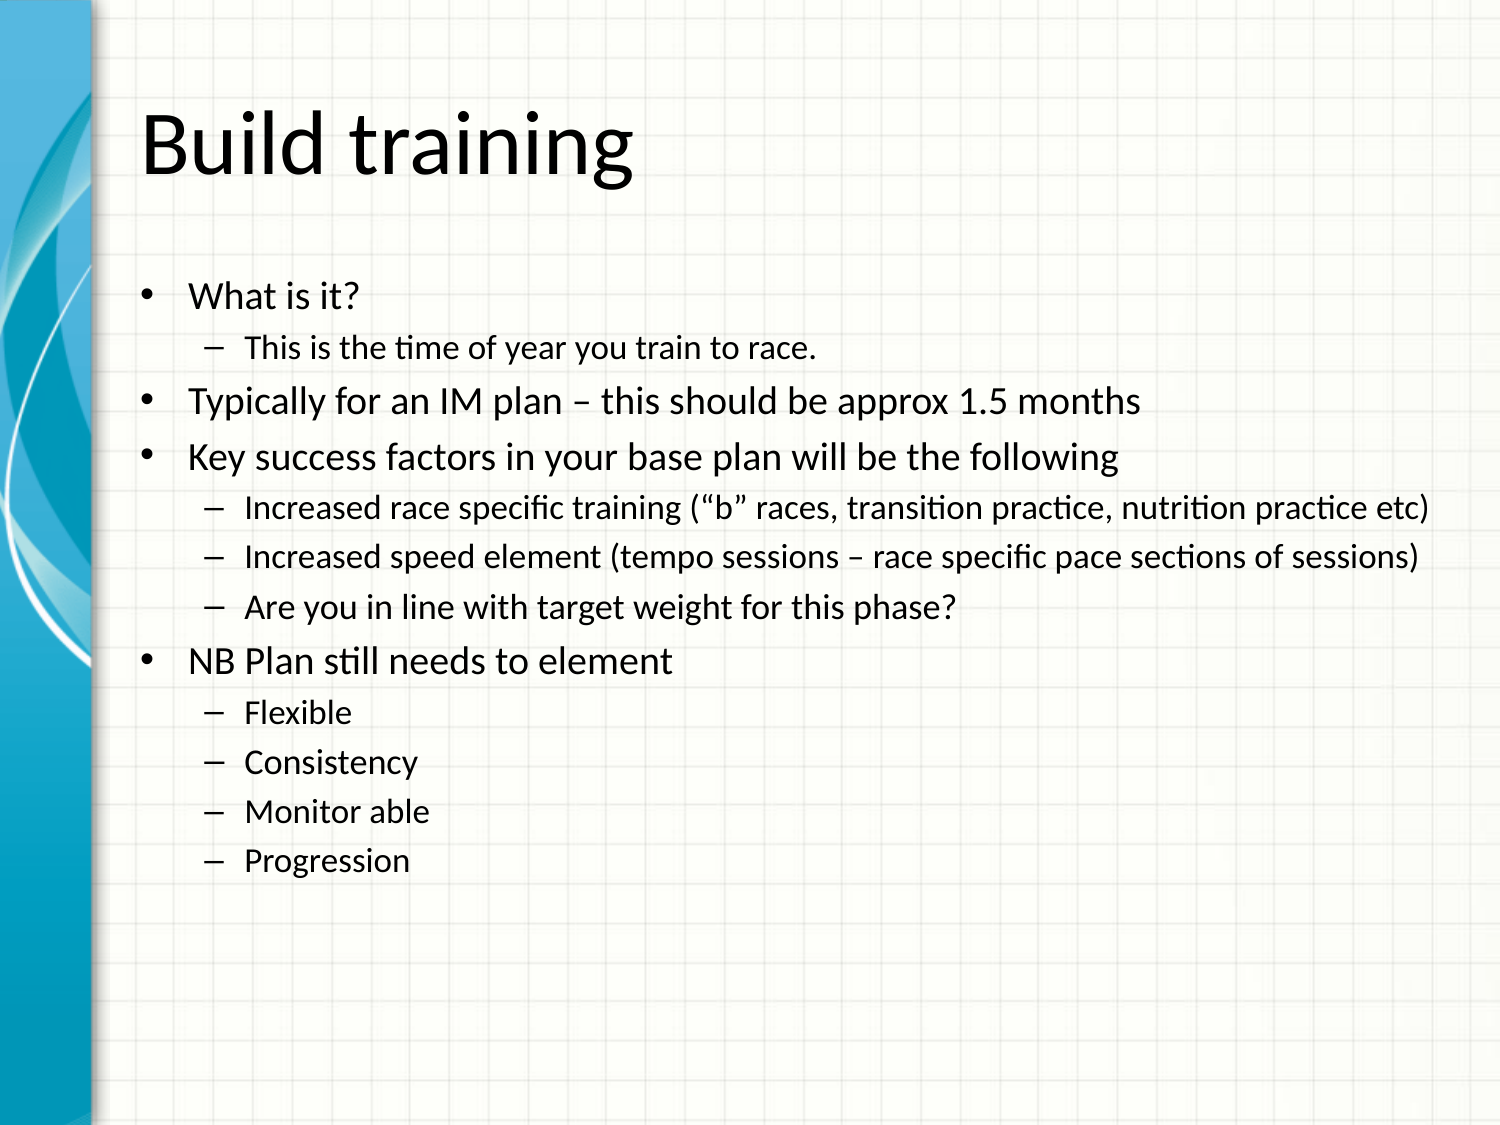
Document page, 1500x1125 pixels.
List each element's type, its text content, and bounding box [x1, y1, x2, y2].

picture [0, 0, 1500, 1125]
title Build training [125, 44, 1450, 232]
list What is it? This is the time of year you train to race. Typically for an IM plan – this should be approx 1.5 months Key success factors in your base plan will be the following Increased race specific training (“b” races, transition practice, nutrition practice etc) Increased speed element (tempo sessions – race specific pace sections of sessions) Are you in line with target weight for this phase? NB Plan still needs to element Flexible Consistency Monitor able Progression [125, 261, 1450, 967]
